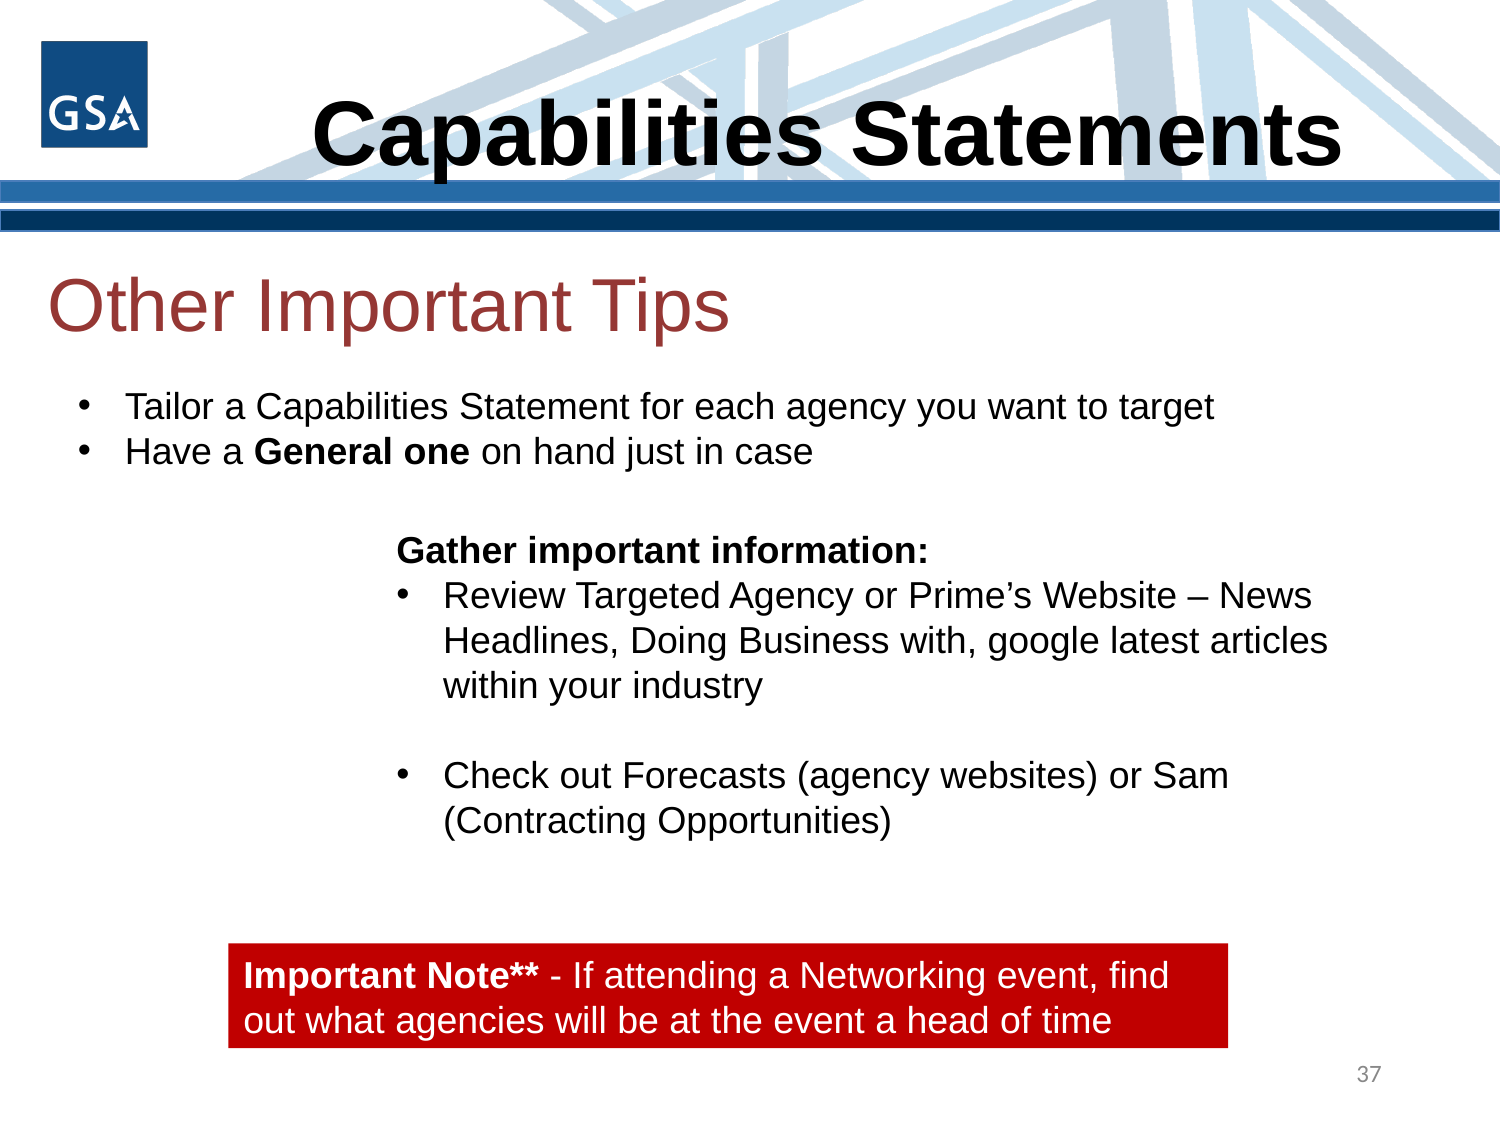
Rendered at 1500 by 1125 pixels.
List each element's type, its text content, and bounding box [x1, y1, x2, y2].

title Capabilities Statements [195, 97, 1463, 199]
text_box Important Note** - If attending a Networking event, find out what agencies will be at the event a head of time [228, 943, 1229, 1049]
text_box Gather important information: Review Targeted Agency or Prime’s Website – News Headlines, Doing Business with, google latest articles within your industry Check out Forecasts (agency websites) or Sam (Contracting Opportunities) [381, 518, 1441, 894]
text_box Tailor a Capabilities Statement for each agency you want to target Have a General one on hand just in case [62, 374, 1252, 480]
picture [12, 12, 175, 175]
slide_number 37 [1059, 1042, 1397, 1103]
text_box Other Important Tips [0, 249, 780, 356]
